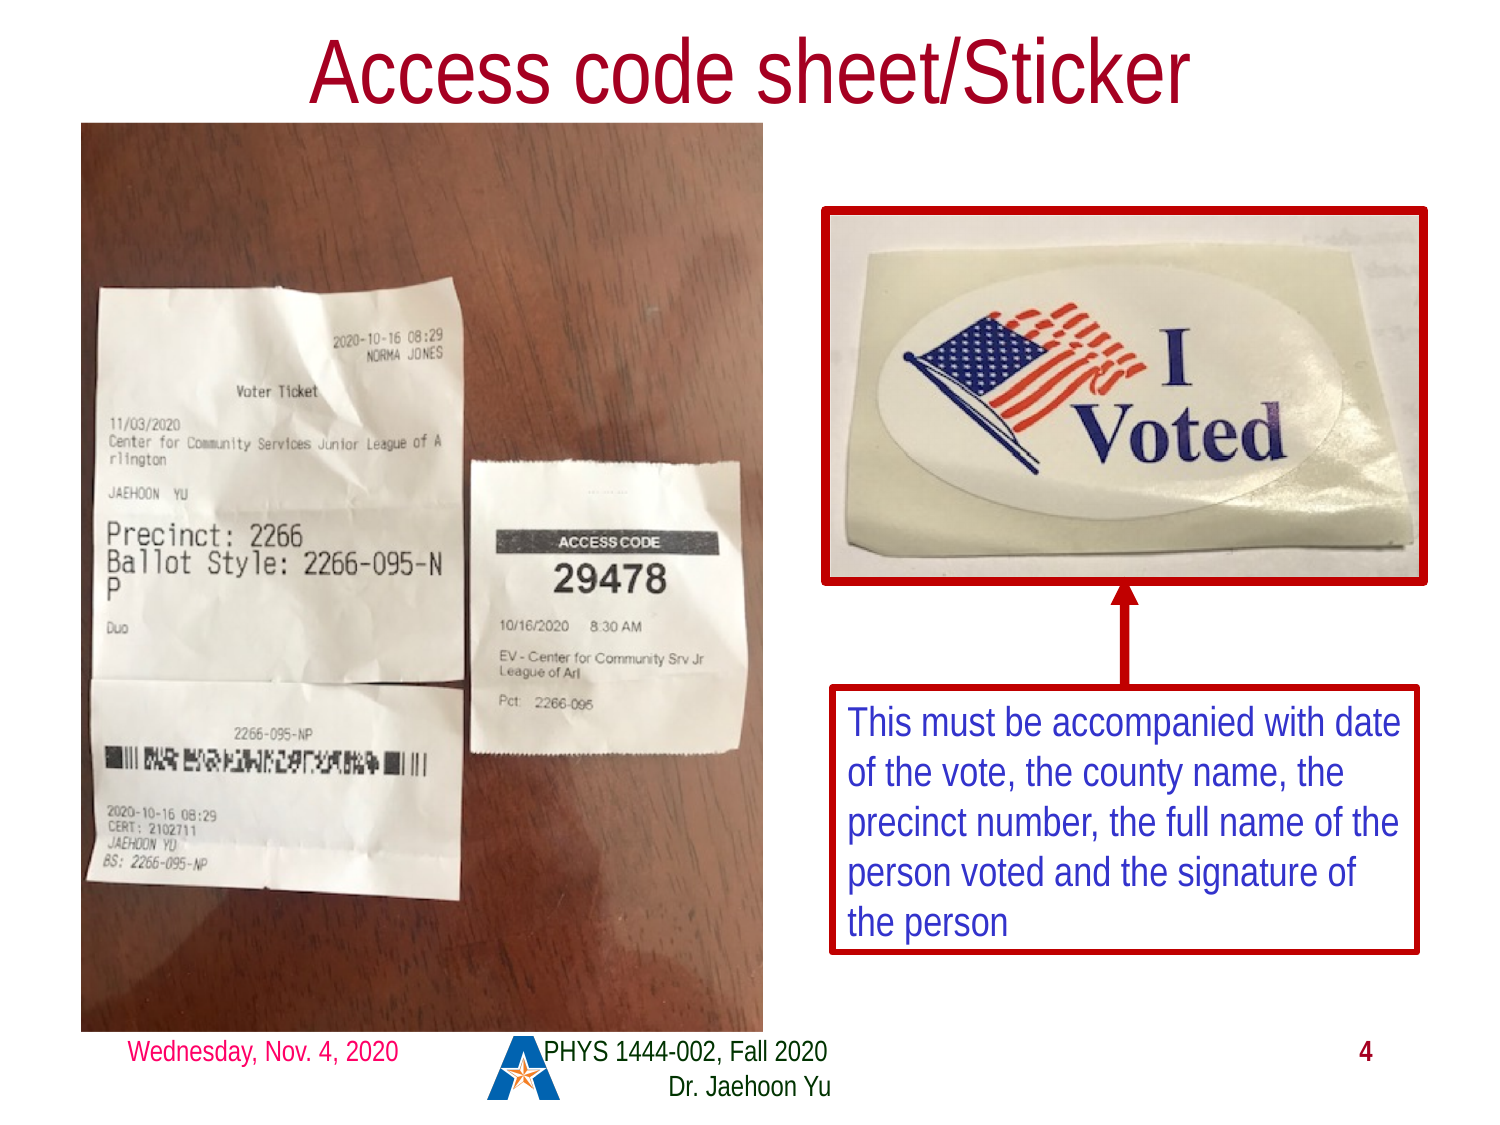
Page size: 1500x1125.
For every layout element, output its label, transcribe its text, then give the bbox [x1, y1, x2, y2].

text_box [832, 820, 983, 972]
picture [487, 1036, 512, 1100]
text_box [824, 832, 976, 984]
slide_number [112, 1032, 426, 1101]
title Access code sheet/Sticker [113, 11, 1390, 122]
slide_number 4 [1074, 1024, 1388, 1101]
picture [0, 101, 1419, 1031]
text_box This must be accompanied with date of the vote, the county name, the precinct number, the full name of the person voted and the signature of the person [881, 687, 1417, 953]
footer PHYS 1444-002, Fall 2020 Dr. Jaehoon Yu [512, 1024, 988, 1101]
